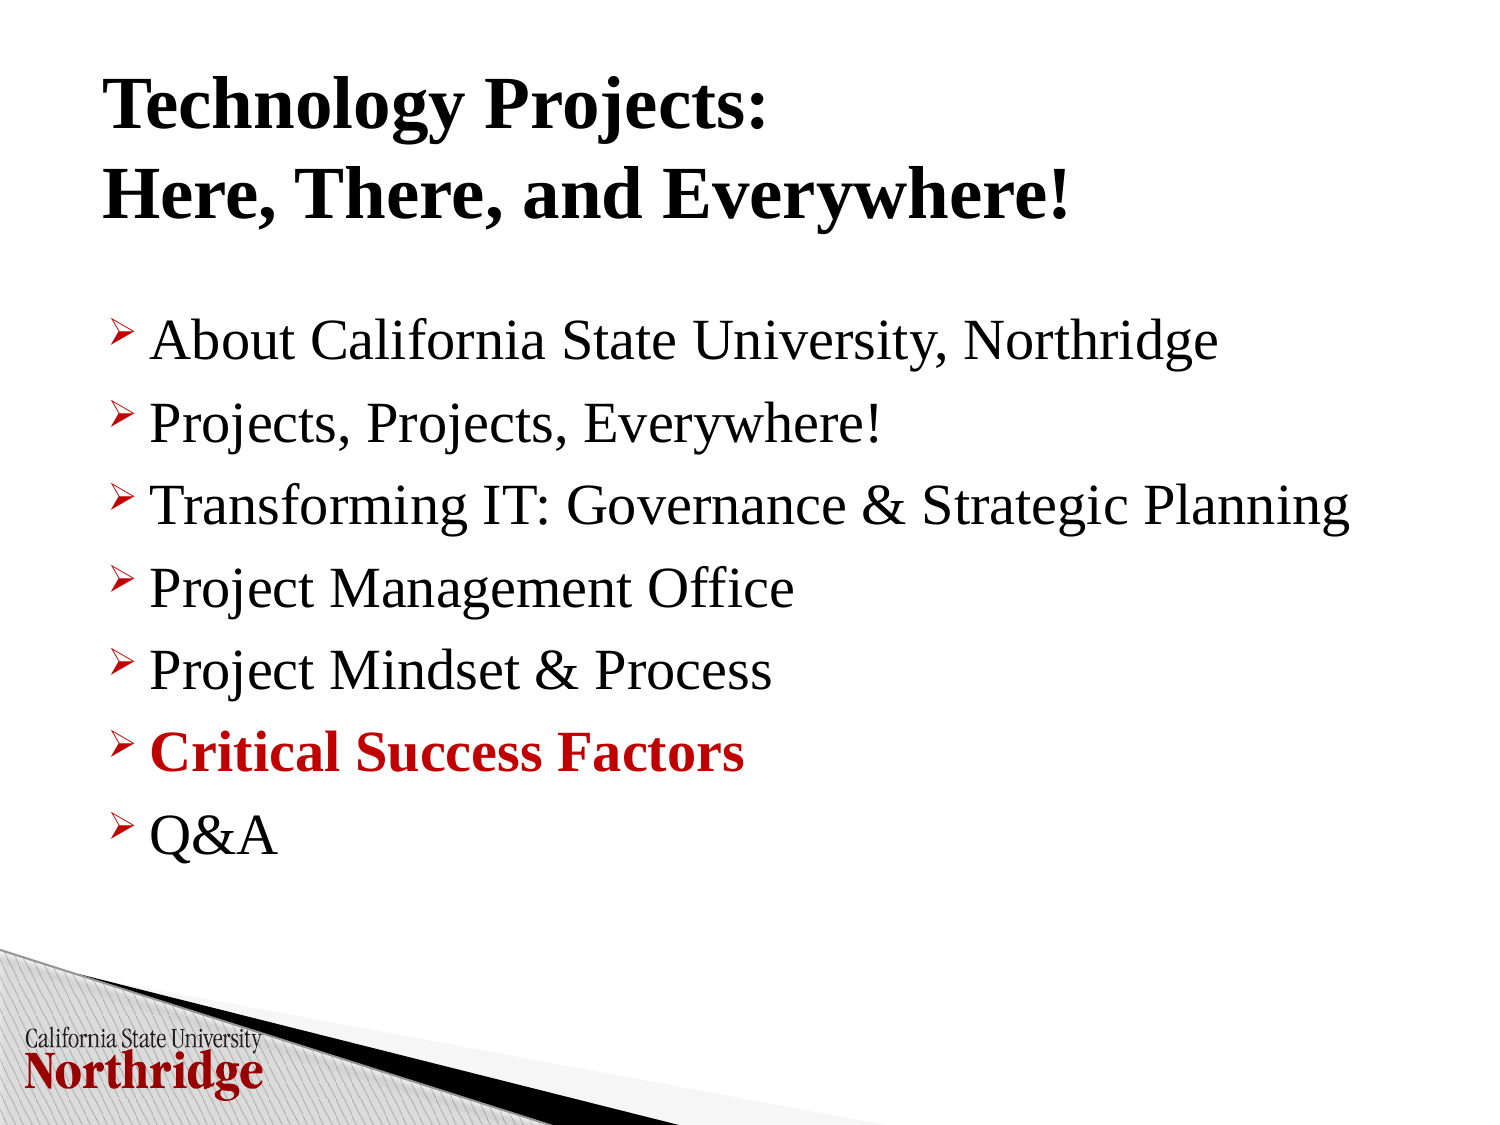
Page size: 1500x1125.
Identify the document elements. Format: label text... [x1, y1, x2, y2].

picture [24, 1026, 263, 1102]
title Technology Projects: Here, There, and Everywhere! [87, 50, 1438, 238]
list About California State University, Northridge Projects, Projects, Everywhere! Transforming IT: Governance & Strategic Planning Project Management Office Project Mindset & Process Critical Success Factors Q&A [75, 294, 1438, 1000]
